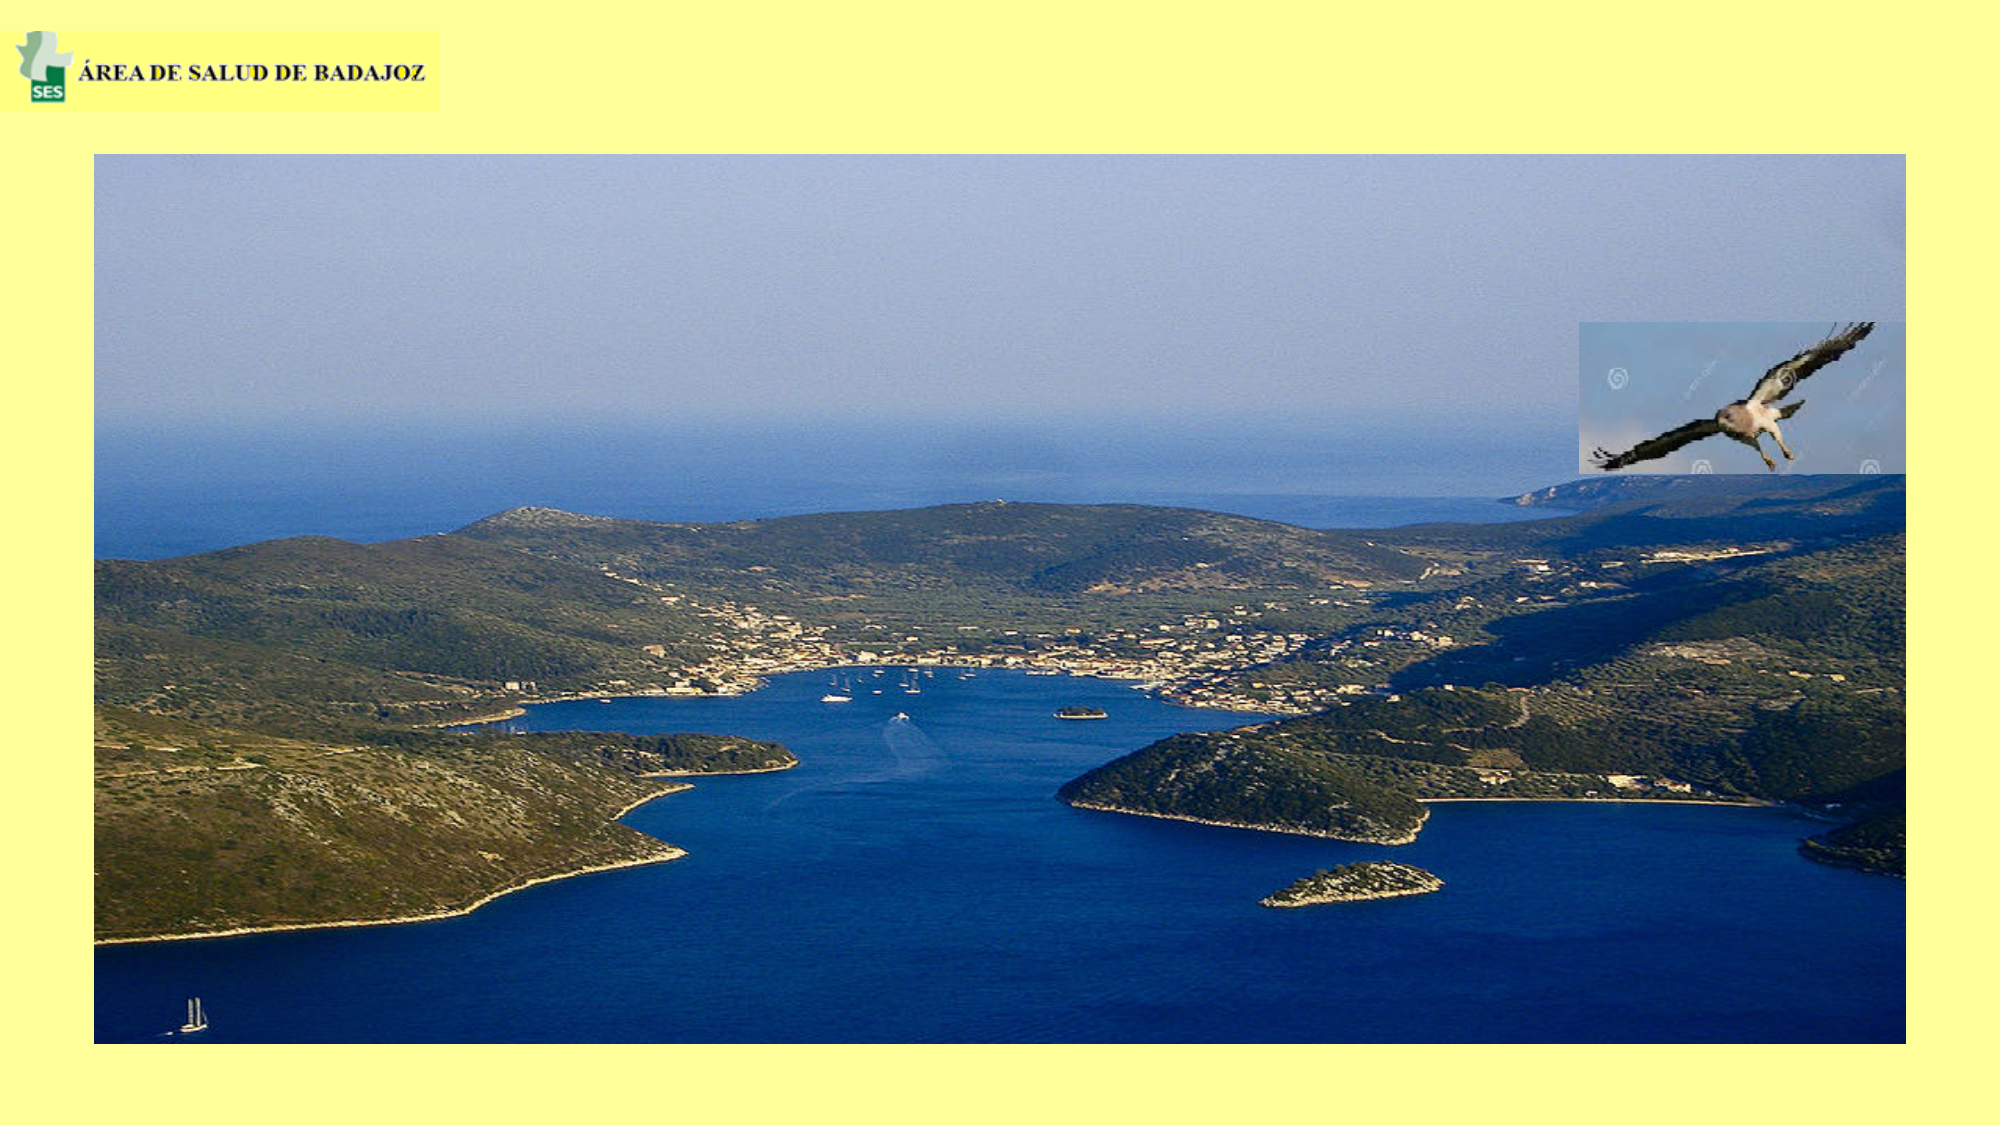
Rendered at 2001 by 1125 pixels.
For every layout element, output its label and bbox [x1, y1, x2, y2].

picture [0, 31, 440, 111]
picture [94, 154, 1906, 1044]
